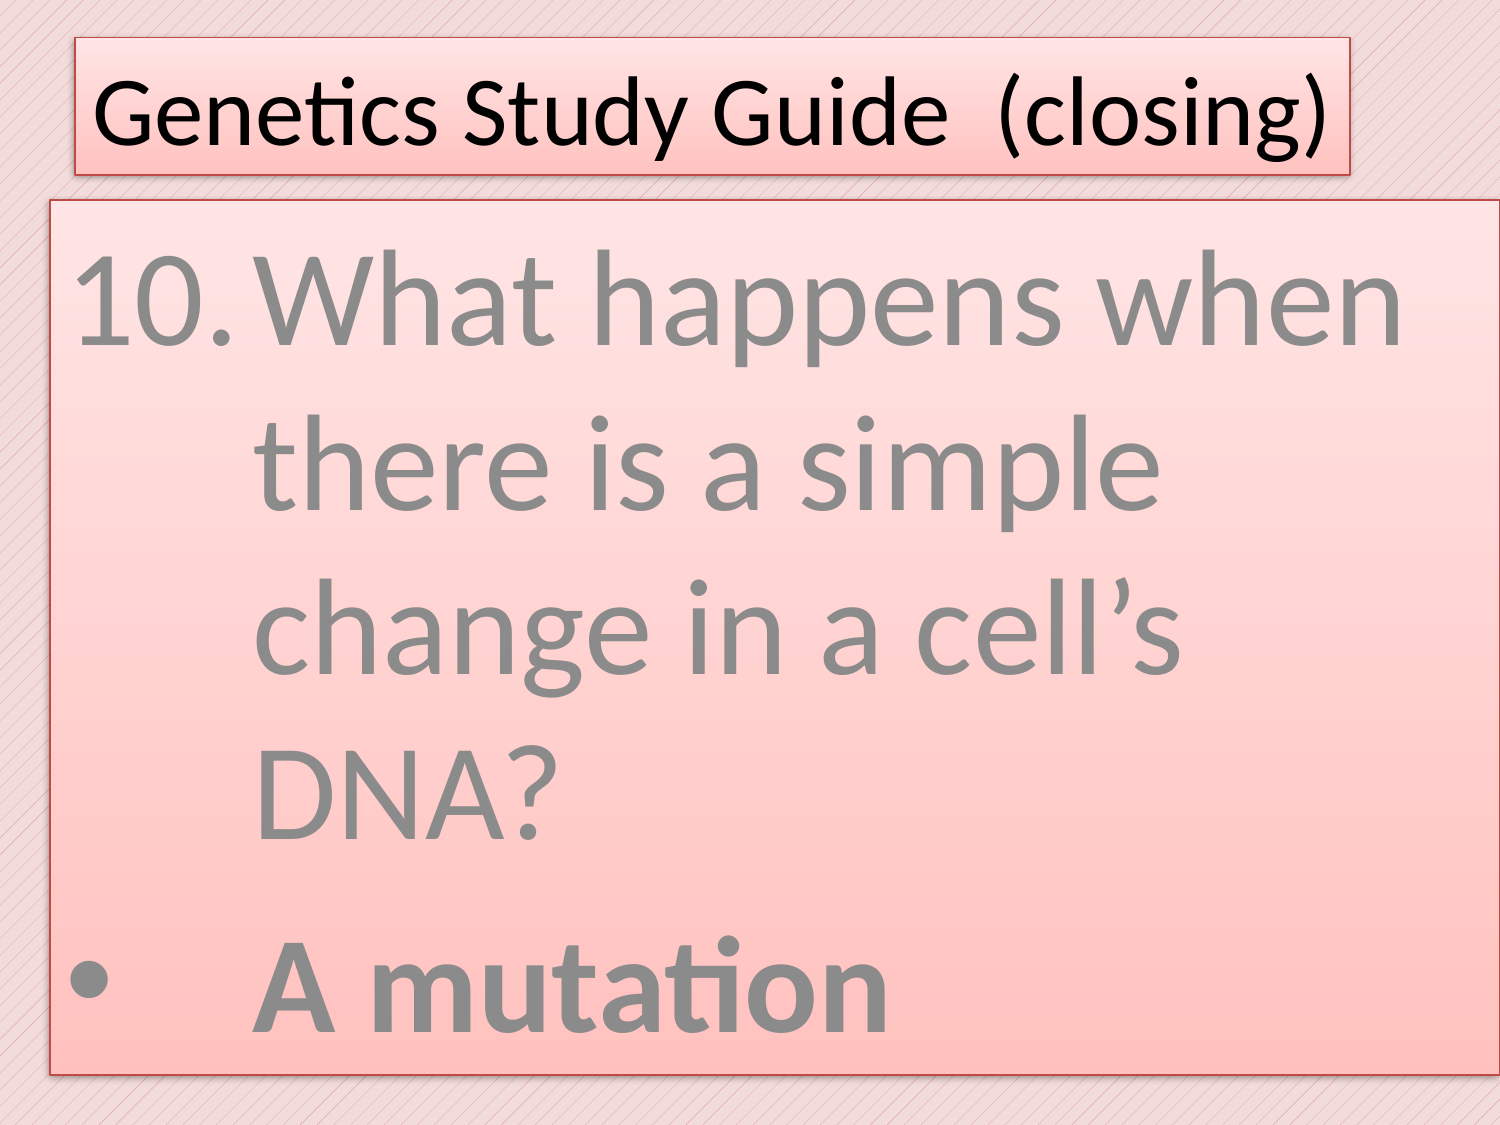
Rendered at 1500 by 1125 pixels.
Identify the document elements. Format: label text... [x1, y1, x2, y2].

subtitle What happens when there is a simple change in a cell’s DNA? A mutation [49, 199, 1500, 1076]
title Genetics Study Guide (closing) [74, 37, 1351, 176]
